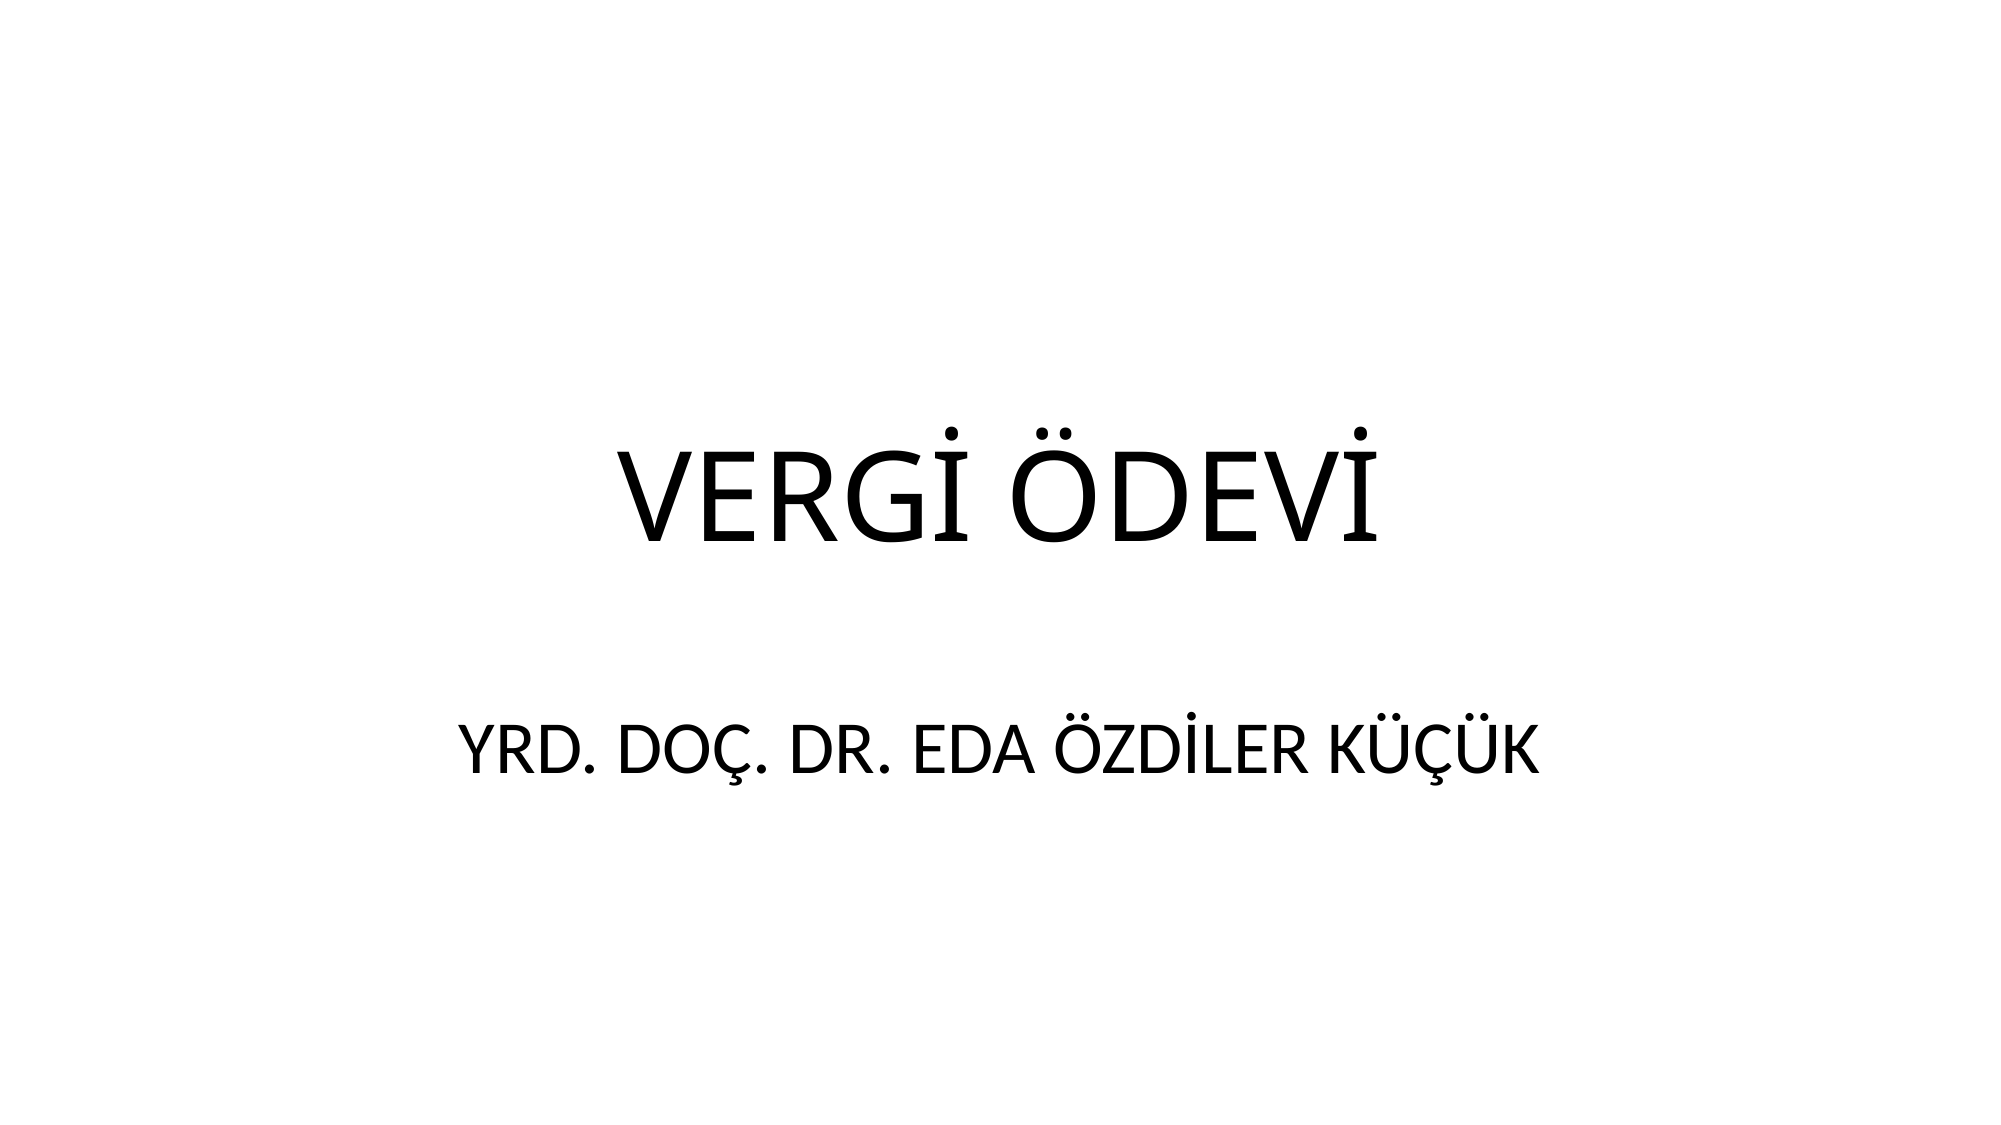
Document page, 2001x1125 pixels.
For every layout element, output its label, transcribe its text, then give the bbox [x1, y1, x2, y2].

subtitle YRD. DOÇ. DR. EDA ÖZDİLER KÜÇÜK [249, 590, 1750, 863]
title VERGİ ÖDEVİ [249, 184, 1750, 576]
